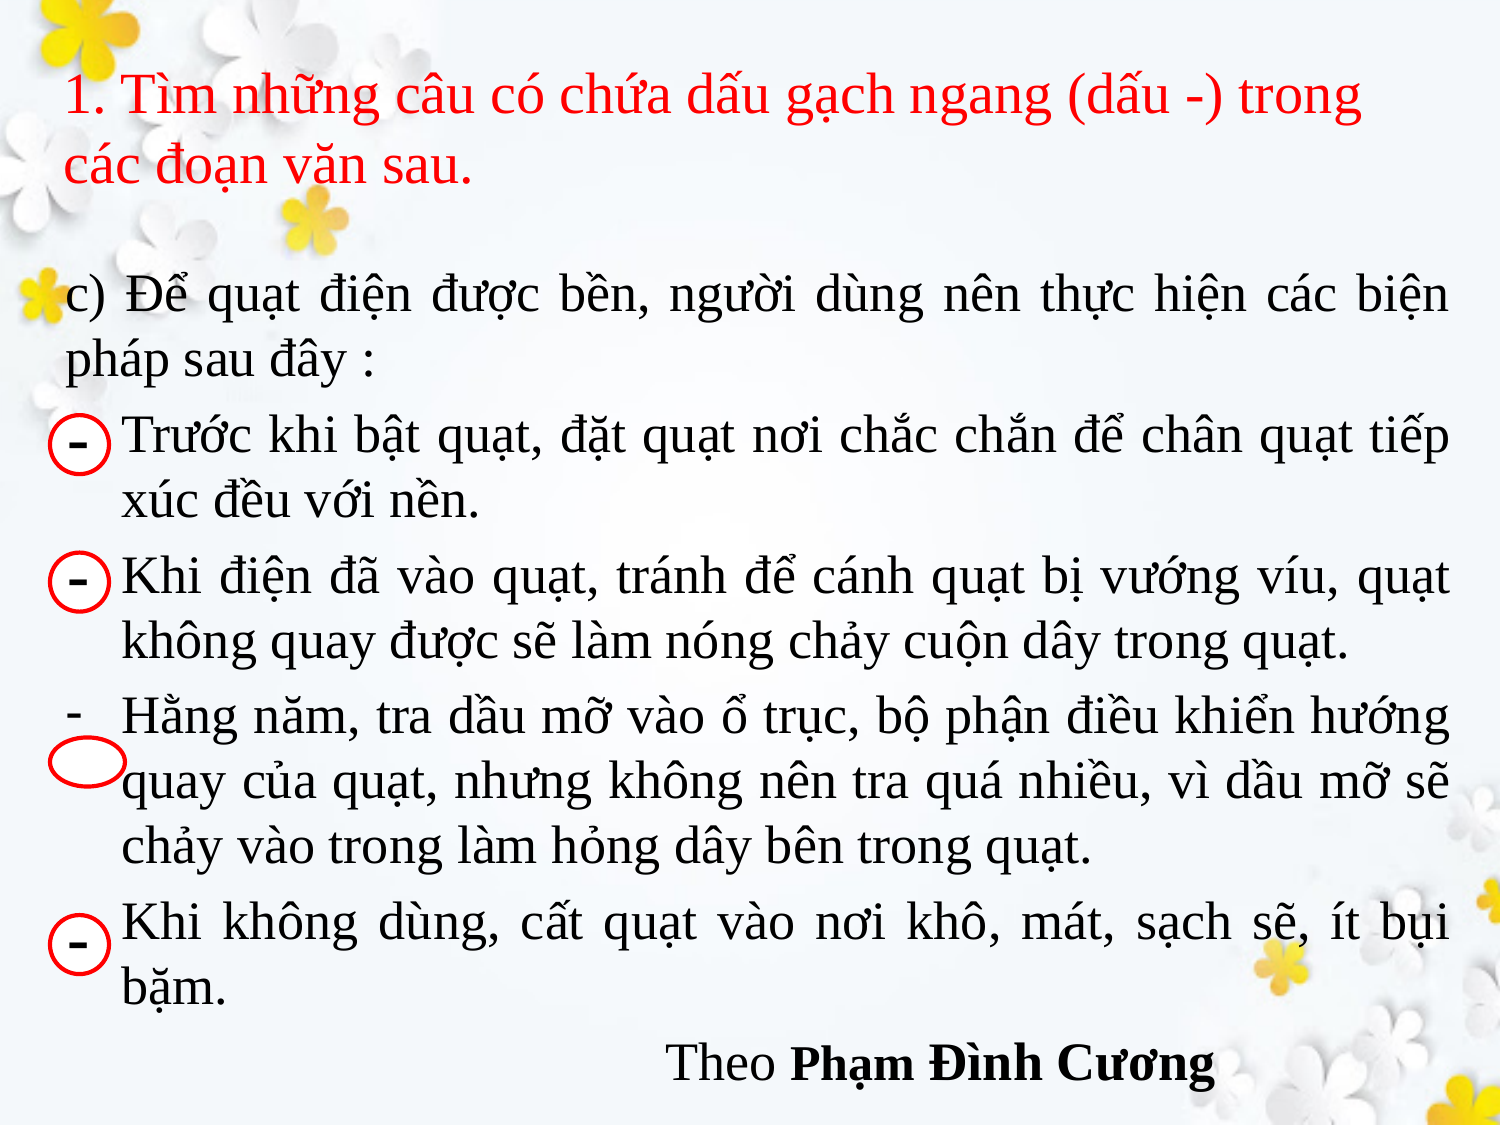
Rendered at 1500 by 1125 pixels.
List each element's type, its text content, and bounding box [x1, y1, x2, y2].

picture [0, 0, 1500, 1125]
title 1. Tìm những câu có chứa dấu gạch ngang (dấu -) trong các đoạn văn sau. [48, 66, 1450, 254]
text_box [49, 737, 126, 859]
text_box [49, 387, 112, 484]
list c) Để quạt điện được bền, người dùng nên thực hiện các biện pháp sau đây : Trước khi bật quạt, đặt quạt nơi chắc chắn để chân quạt tiếp xúc đều với nền. Khi điện đã vào quạt, tránh để cánh quạt bị vướng víu, quạt không quay được sẽ làm nóng chảy cuộn dây trong quạt. Hằng năm, tra dầu mỡ vào ổ trục, bộ phận điều khiển hướng quay của quạt, nhưng không nên tra quá nhiều, vì dầu mỡ sẽ chảy vào trong làm hỏng dây bên trong quạt. Khi không dùng, cất quạt vào nơi khô, mát, sạch sẽ, ít bụi bặm. Theo Phạm Đình Cương [50, 249, 1468, 993]
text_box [49, 887, 112, 984]
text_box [49, 524, 110, 622]
